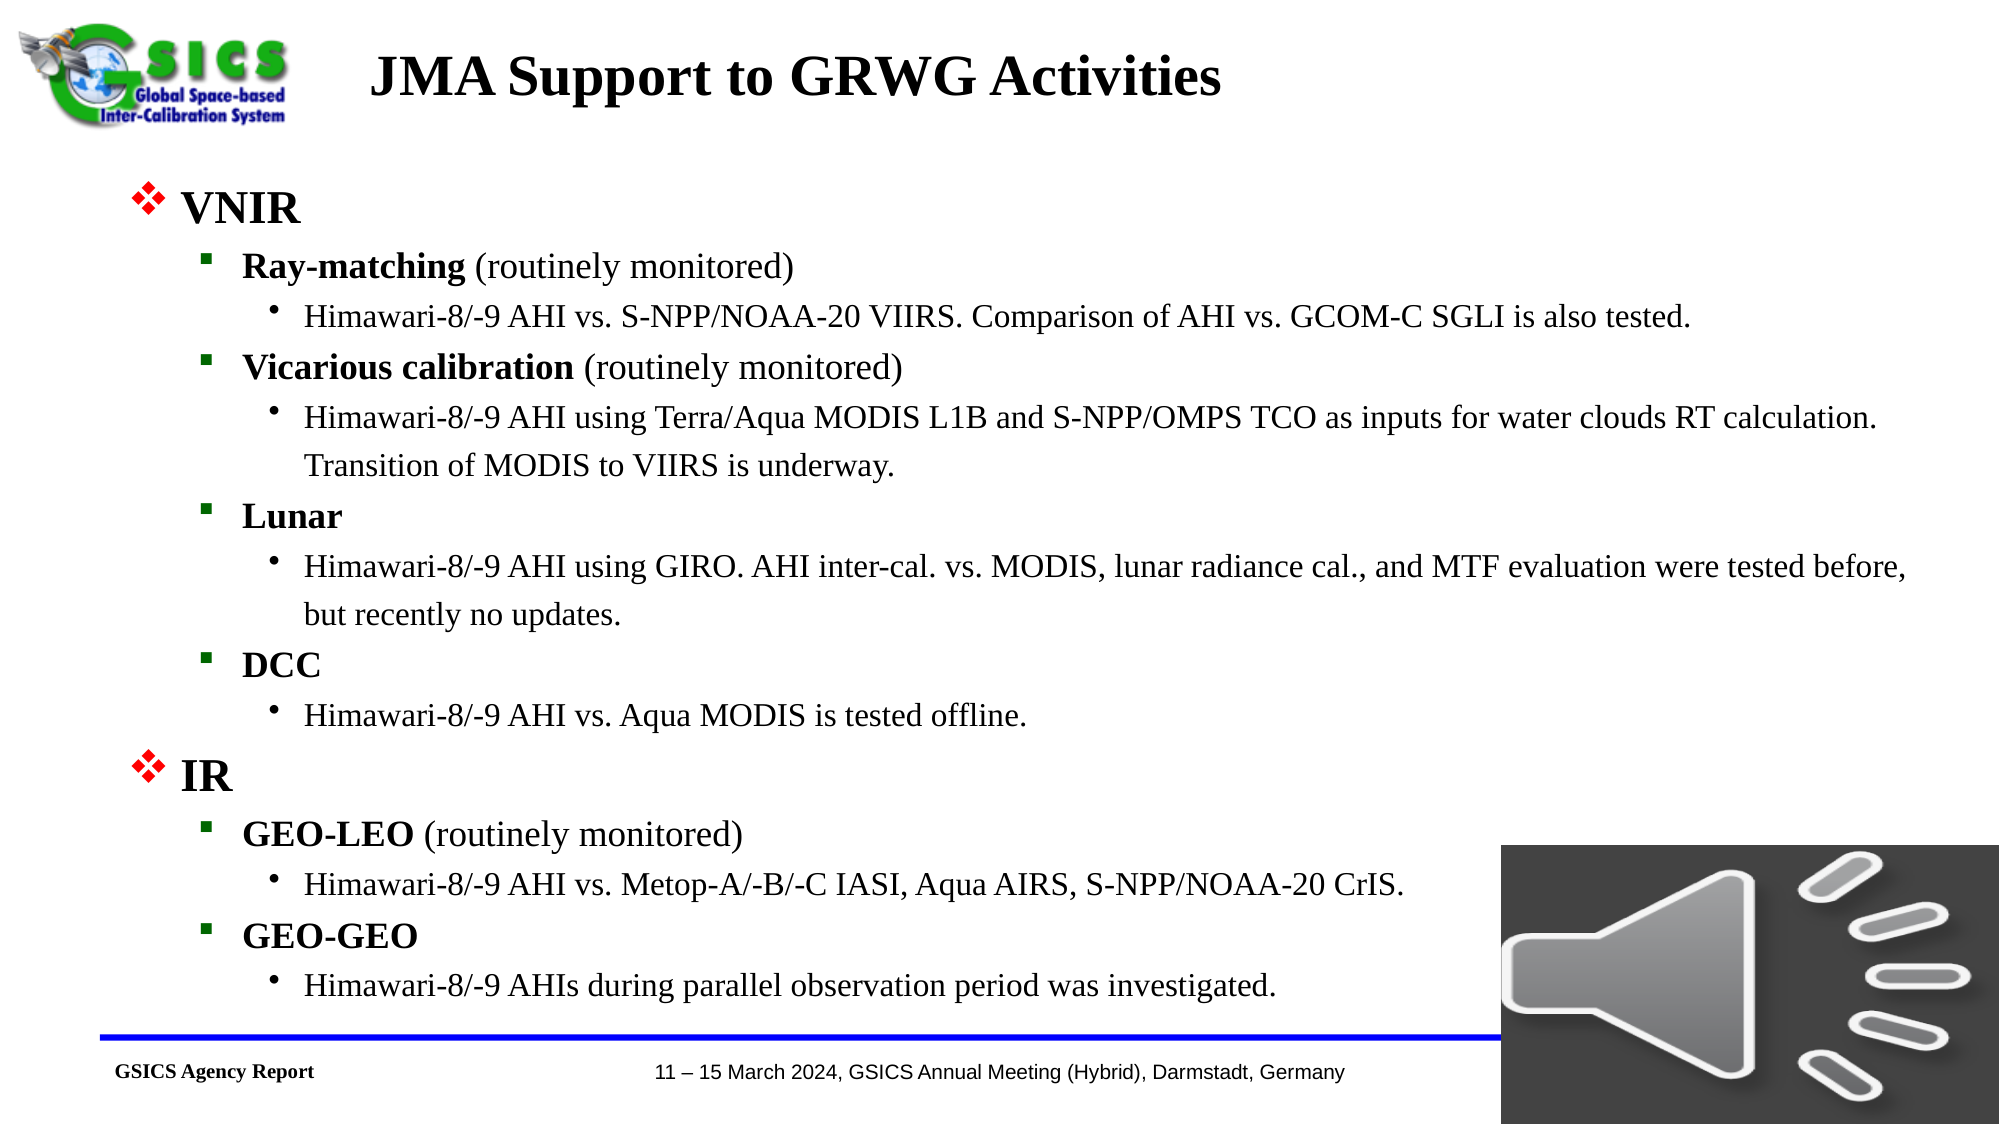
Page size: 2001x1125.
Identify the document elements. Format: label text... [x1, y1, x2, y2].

picture [11, 16, 293, 131]
list VNIR Ray-matching (routinely monitored) Himawari-8/-9 AHI vs. S-NPP/NOAA-20 VIIRS. Comparison of AHI vs. GCOM-C SGLI is also tested. Vicarious calibration (routinely monitored) Himawari-8/-9 AHI using Terra/Aqua MODIS L1B and S-NPP/OMPS TCO as inputs for water clouds RT calculation. Transition of MODIS to VIIRS is underway. Lunar Himawari-8/-9 AHI using GIRO. AHI inter-cal. vs. MODIS, lunar radiance cal., and MTF evaluation were tested before, but recently no updates. DCC Himawari-8/-9 AHI vs. Aqua MODIS is tested offline. IR GEO-LEO (routinely monitored) Himawari-8/-9 AHI vs. Metop-A/-B/-C IASI, Aqua AIRS, S-NPP/NOAA-20 CrIS. GEO-GEO Himawari-8/-9 AHIs during parallel observation period was investigated. [112, 157, 1933, 1018]
title JMA Support to GRWG Activities [355, 29, 1597, 127]
picture [1499, 843, 2000, 1125]
